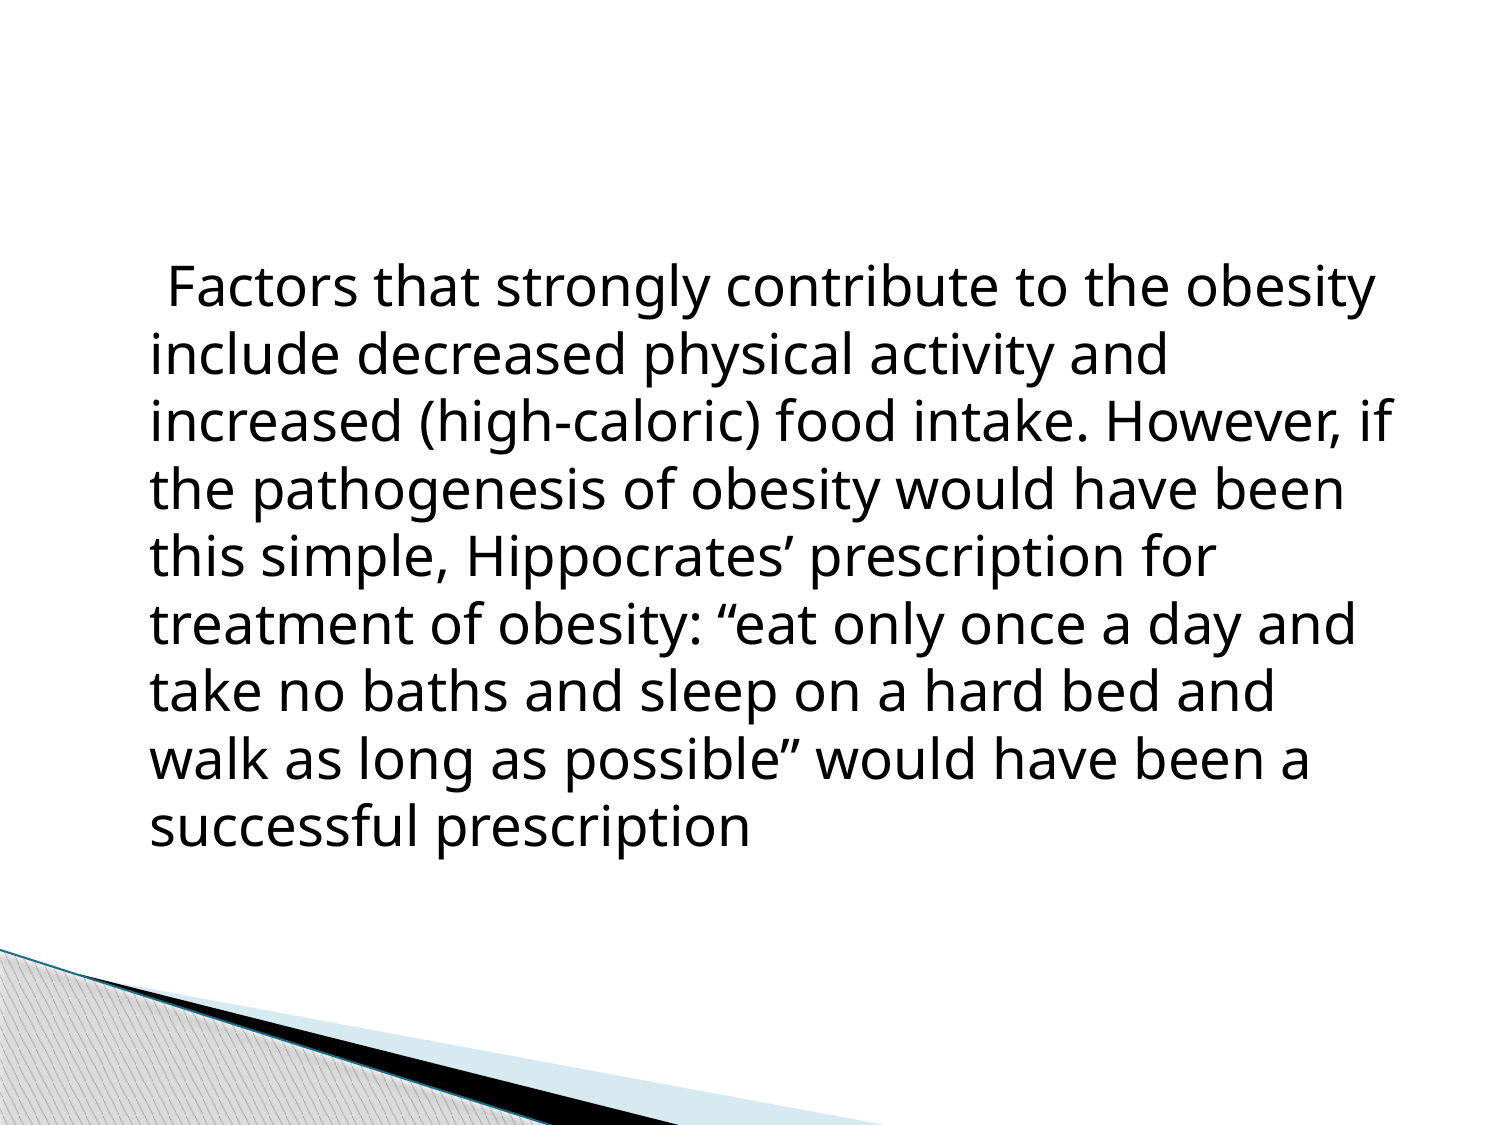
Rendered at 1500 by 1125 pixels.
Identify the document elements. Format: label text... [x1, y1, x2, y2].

list Factors that strongly contribute to the obesity include decreased physical activity and increased (high-caloric) food intake. However, if the pathogenesis of obesity would have been this simple, Hippocrates’ prescription for treatment of obesity: “eat only once a day and take no baths and sleep on a hard bed and walk as long as possible” would have been a successful prescription [75, 243, 1425, 986]
